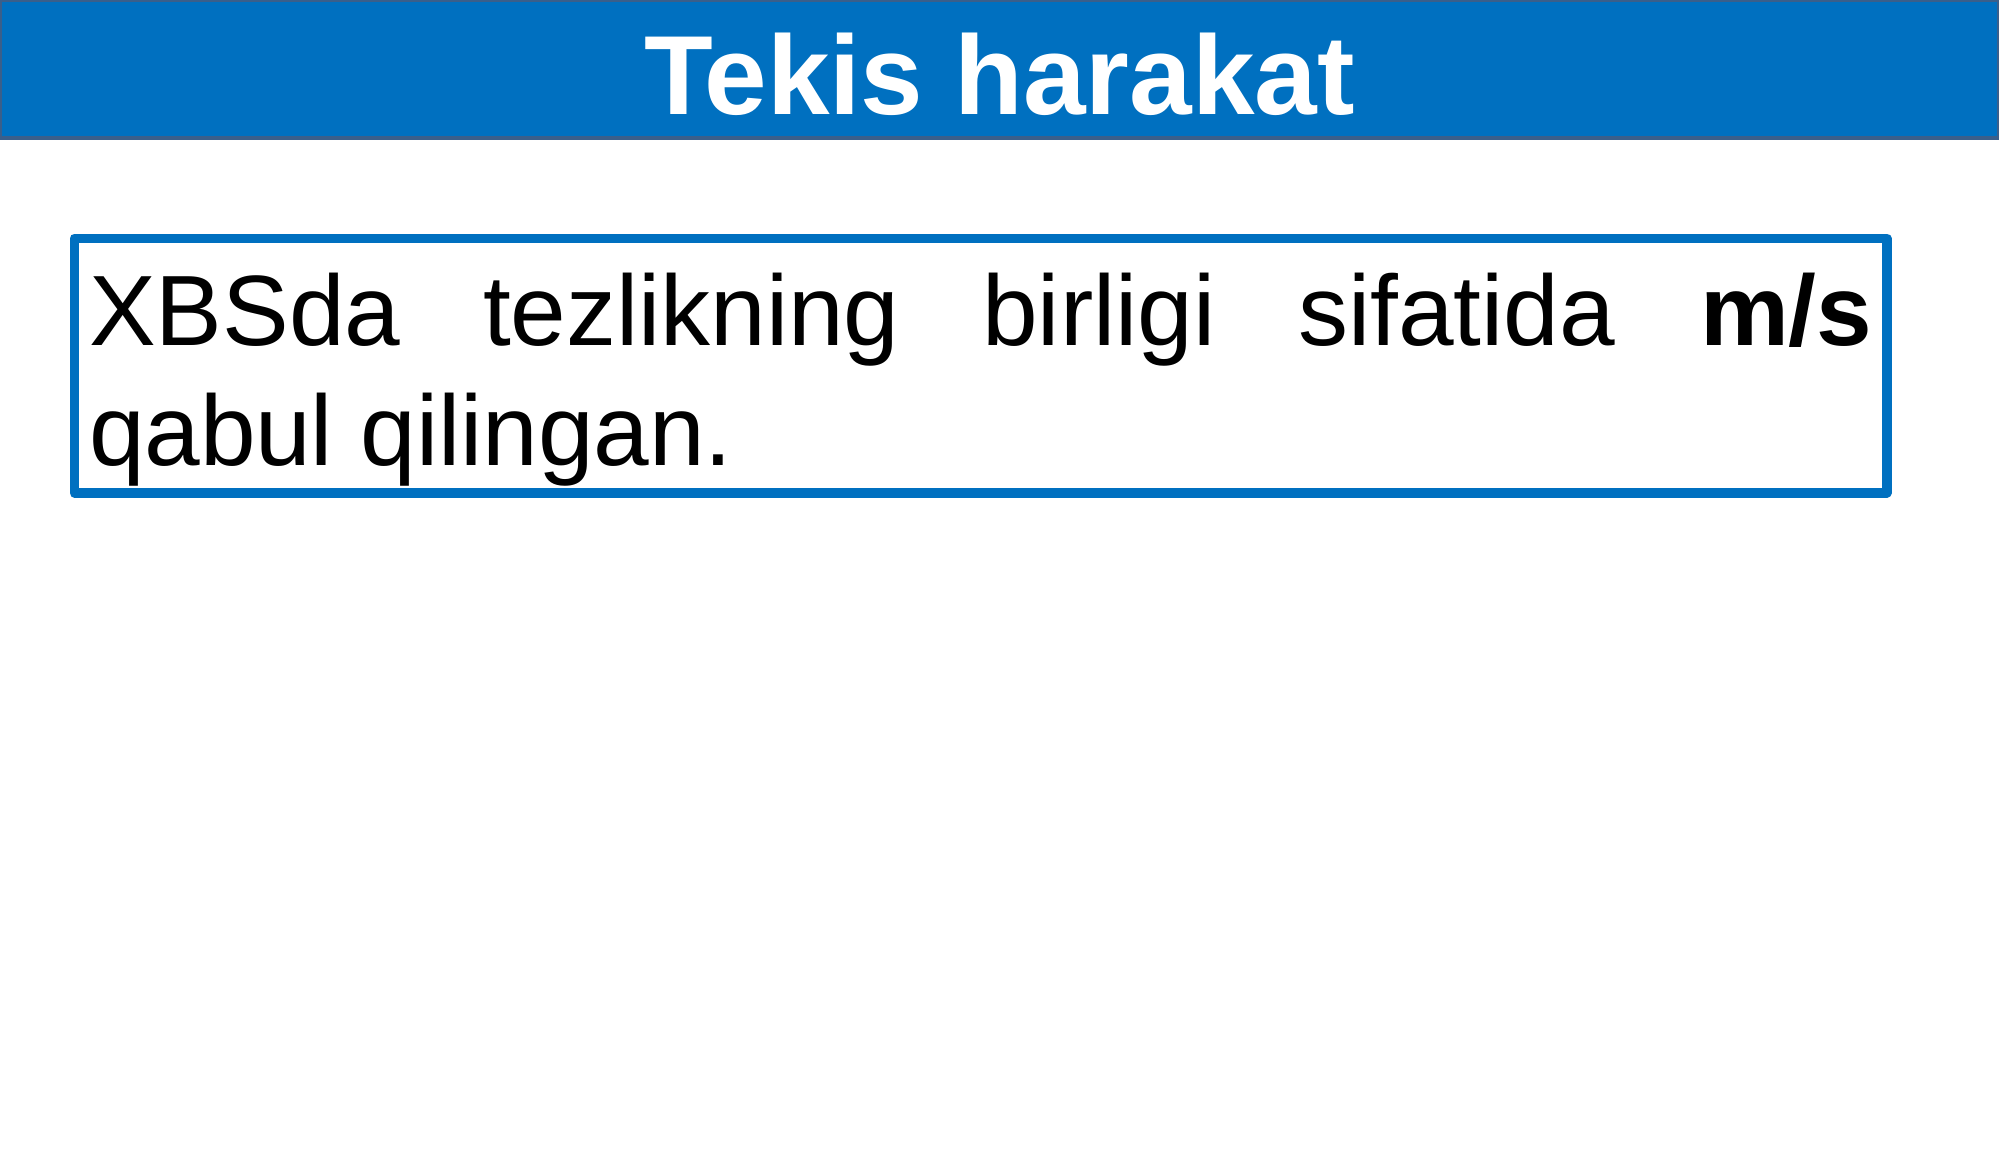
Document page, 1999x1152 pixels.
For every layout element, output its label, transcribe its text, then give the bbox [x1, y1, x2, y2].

text_box XBSda tezlikning birligi sifatida m/s qabul qilingan. [74, 238, 1887, 493]
text_box Tekis harakat [0, 0, 1999, 140]
